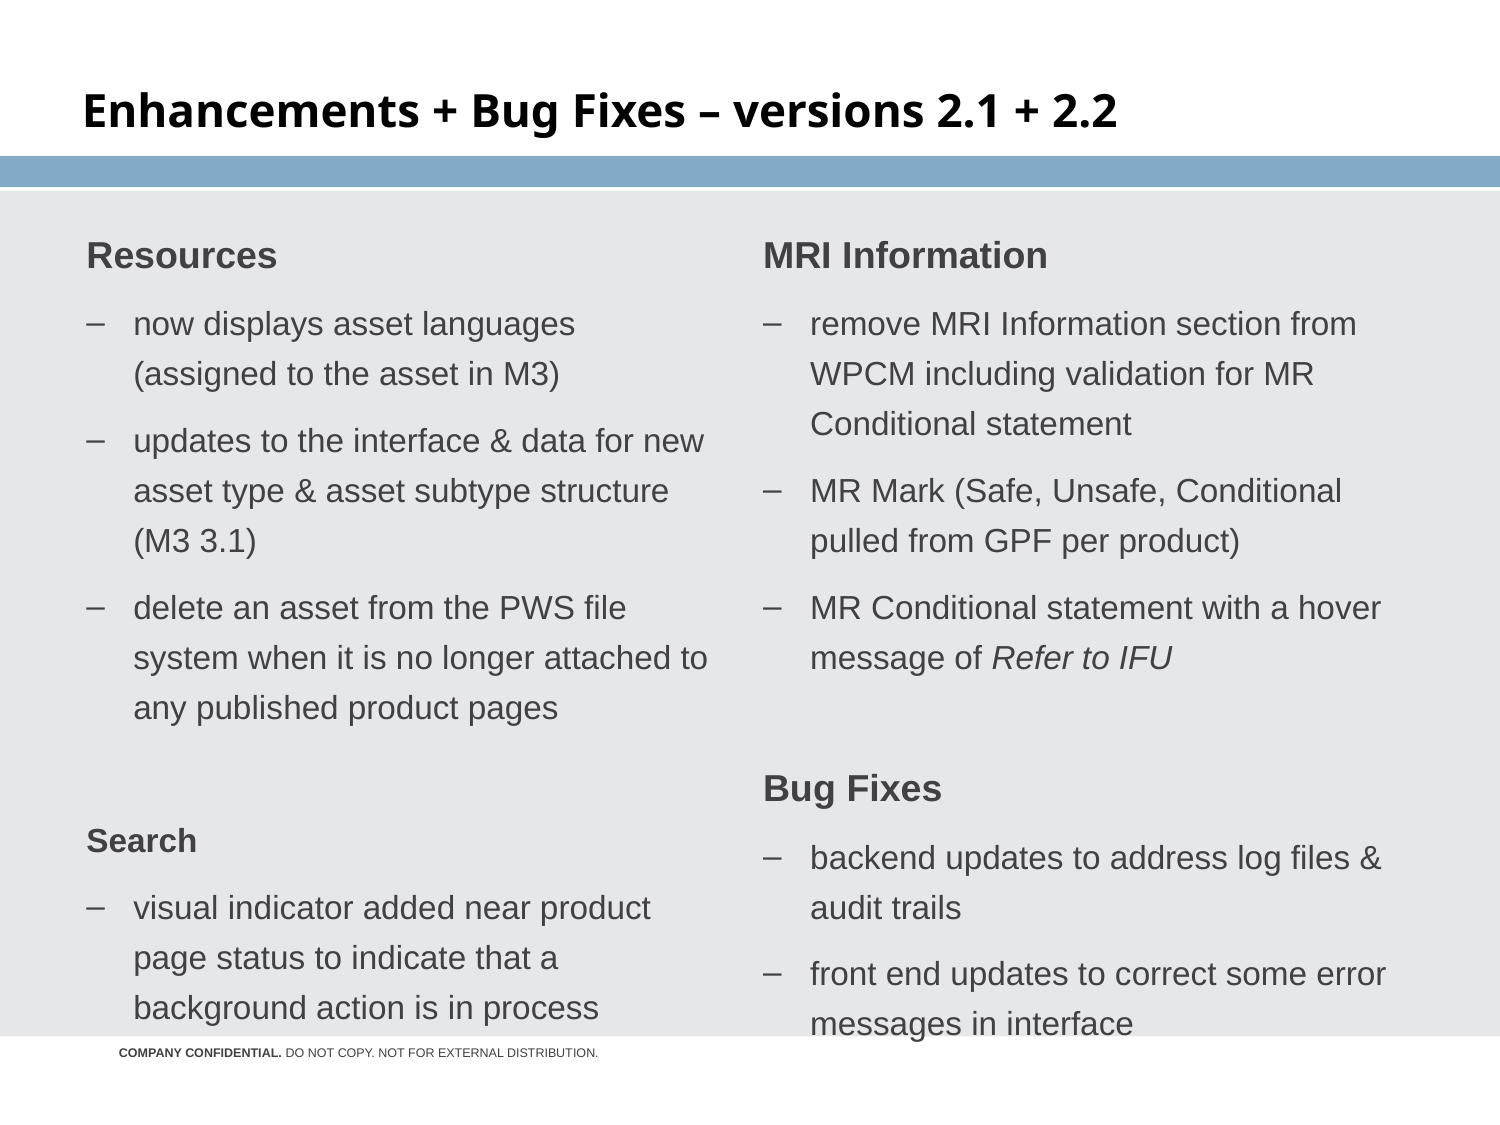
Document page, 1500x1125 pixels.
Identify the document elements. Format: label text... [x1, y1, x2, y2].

title Enhancements + Bug Fixes – versions 2.1 + 2.2 [81, 24, 1378, 138]
list Resources now displays asset languages (assigned to the asset in M3) updates to the interface & data for new asset type & asset subtype structure (M3 3.1) delete an asset from the PWS file system when it is no longer attached to any published product pages Search visual indicator added near product page status to indicate that a background action is in process MRI Information remove MRI Information section from WPCM including validation for MR Conditional statement MR Mark (Safe, Unsafe, Conditional pulled from GPF per product) MR Conditional statement with a hover message of Refer to IFU Bug Fixes backend updates to address log files & audit trails front end updates to correct some error messages in interface [86, 225, 1396, 1038]
